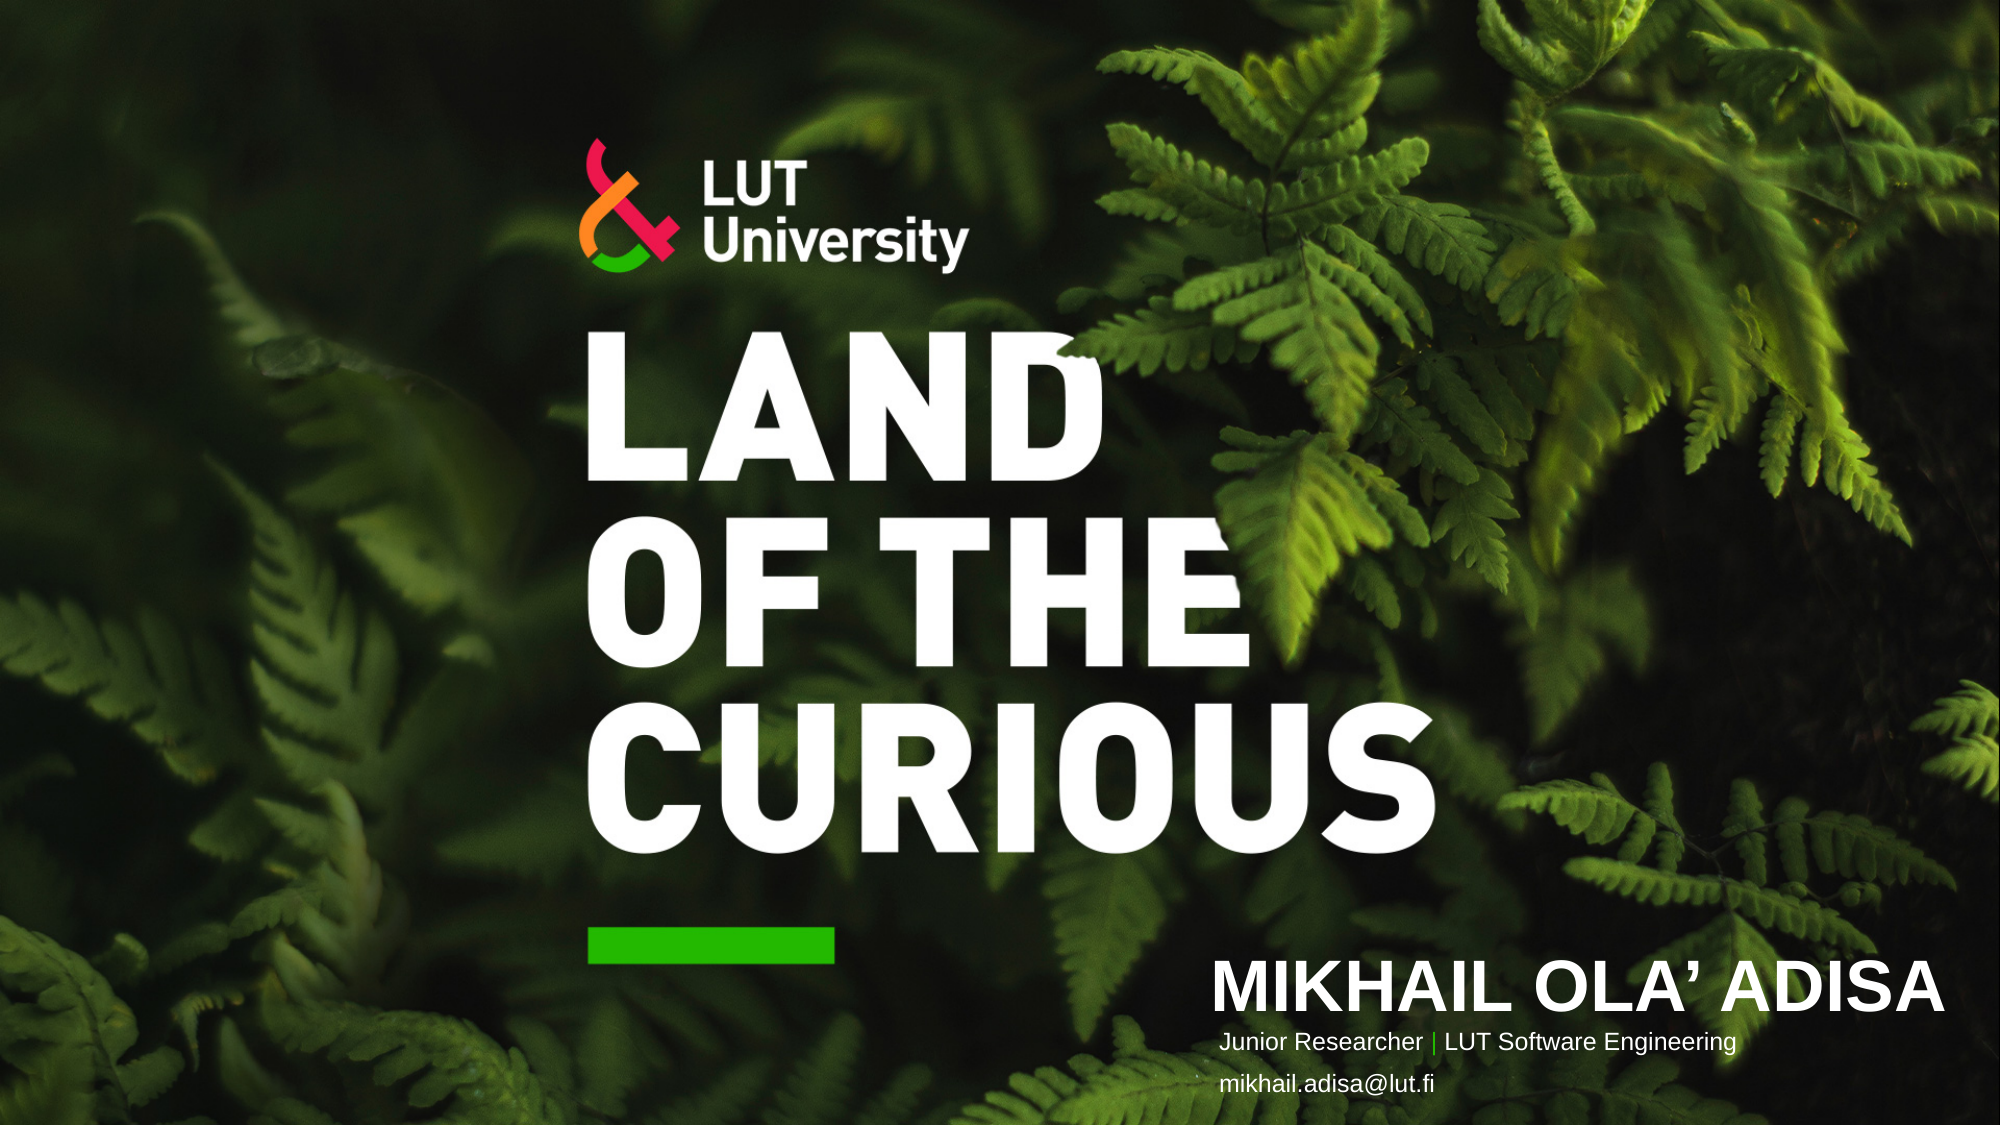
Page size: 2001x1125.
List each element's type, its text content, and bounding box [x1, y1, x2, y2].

text_box Mikhail ola’ adisa [1195, 941, 2000, 993]
picture [0, 0, 2000, 1125]
text_box Junior Researcher | LUT Software Engineering mikhail.adisa@lut.fi [1201, 1027, 2000, 1125]
